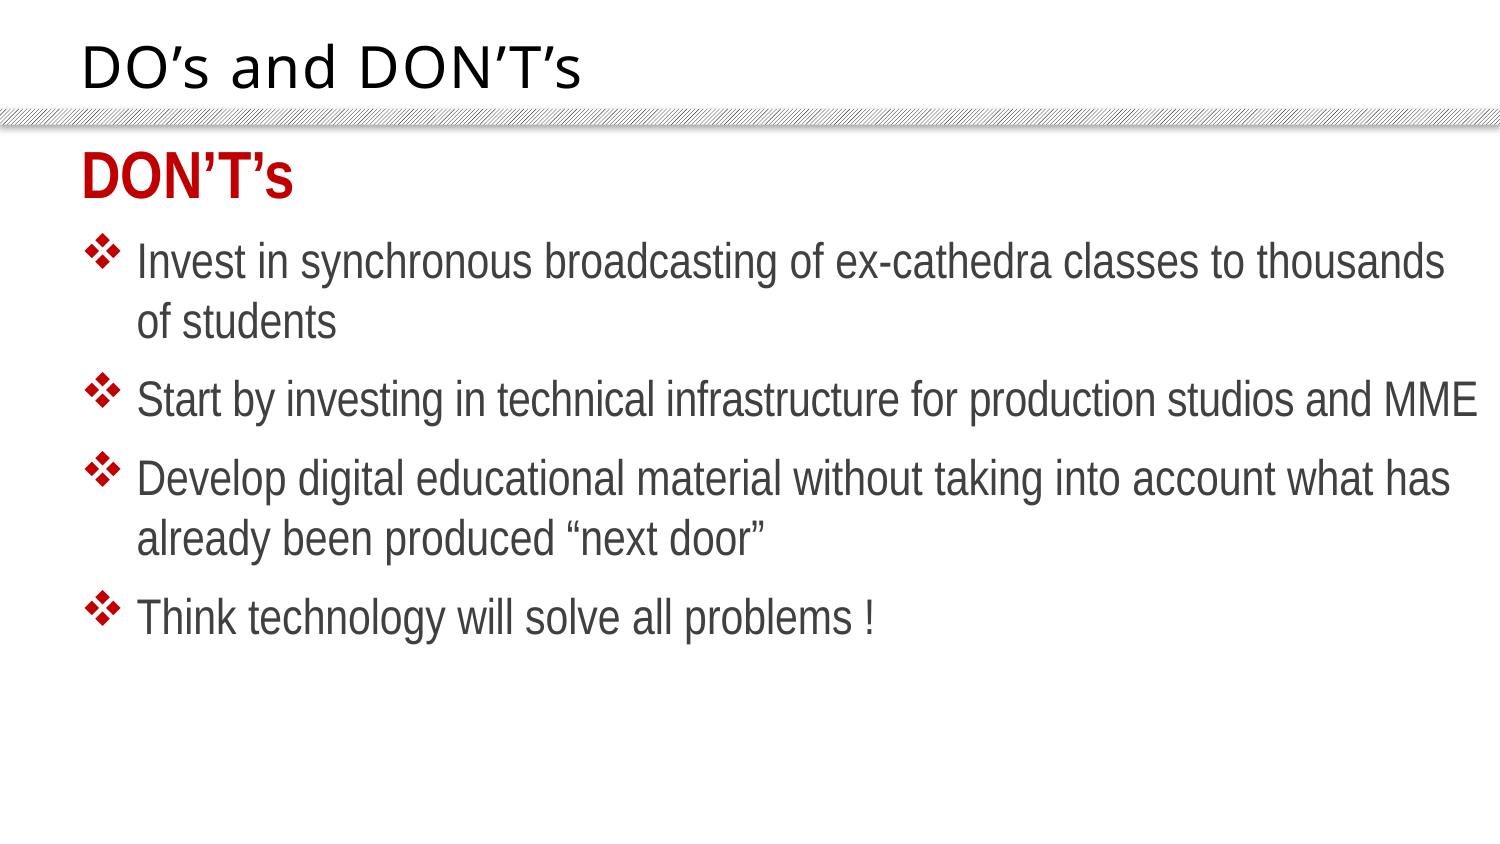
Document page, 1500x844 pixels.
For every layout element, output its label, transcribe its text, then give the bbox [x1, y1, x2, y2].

text_box DON’T’s [66, 124, 311, 220]
text_box Invest in synchronous broadcasting of ex-cathedra classes to thousands of students Start by investing in technical infrastructure for production studios and MME Develop digital educational material without taking into account what has already been produced “next door” Think technology will solve all problems ! [65, 220, 1500, 652]
title DO’s and DON’T’s [65, 22, 1495, 125]
